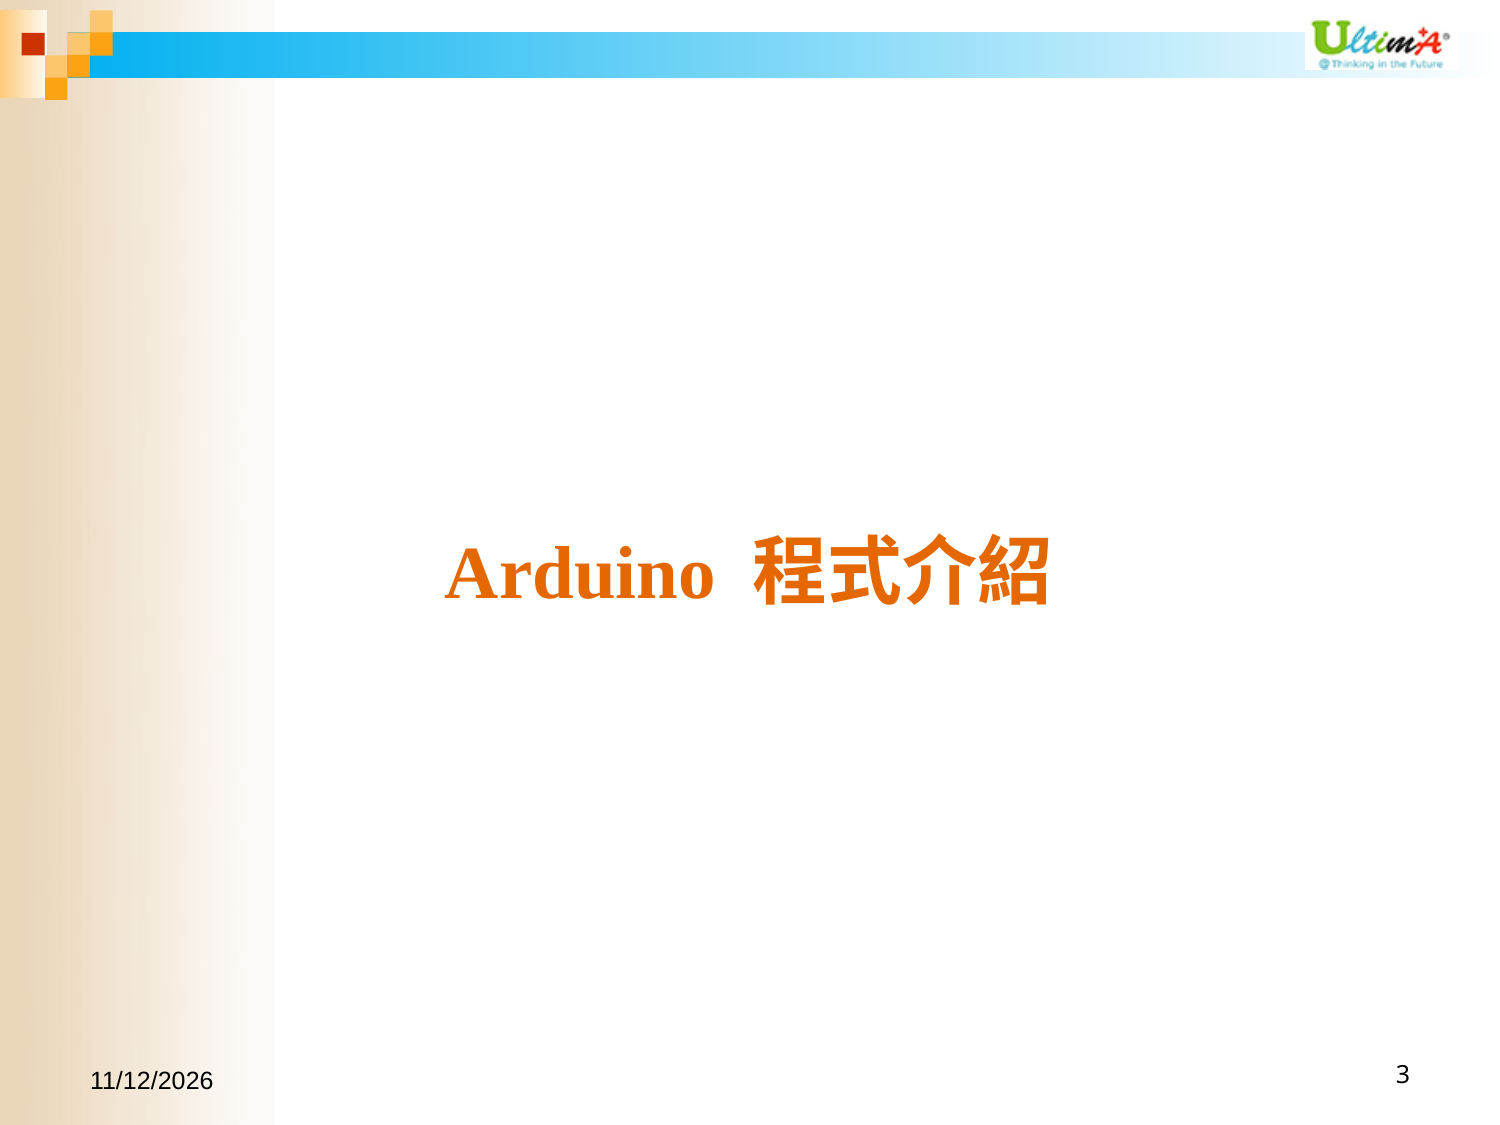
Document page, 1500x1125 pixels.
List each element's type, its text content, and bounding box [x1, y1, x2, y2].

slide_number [75, 1024, 425, 1103]
title Arduino 程式介紹 [230, 456, 1268, 682]
slide_number 3 [1074, 1025, 1425, 1100]
picture [1305, 19, 1459, 70]
